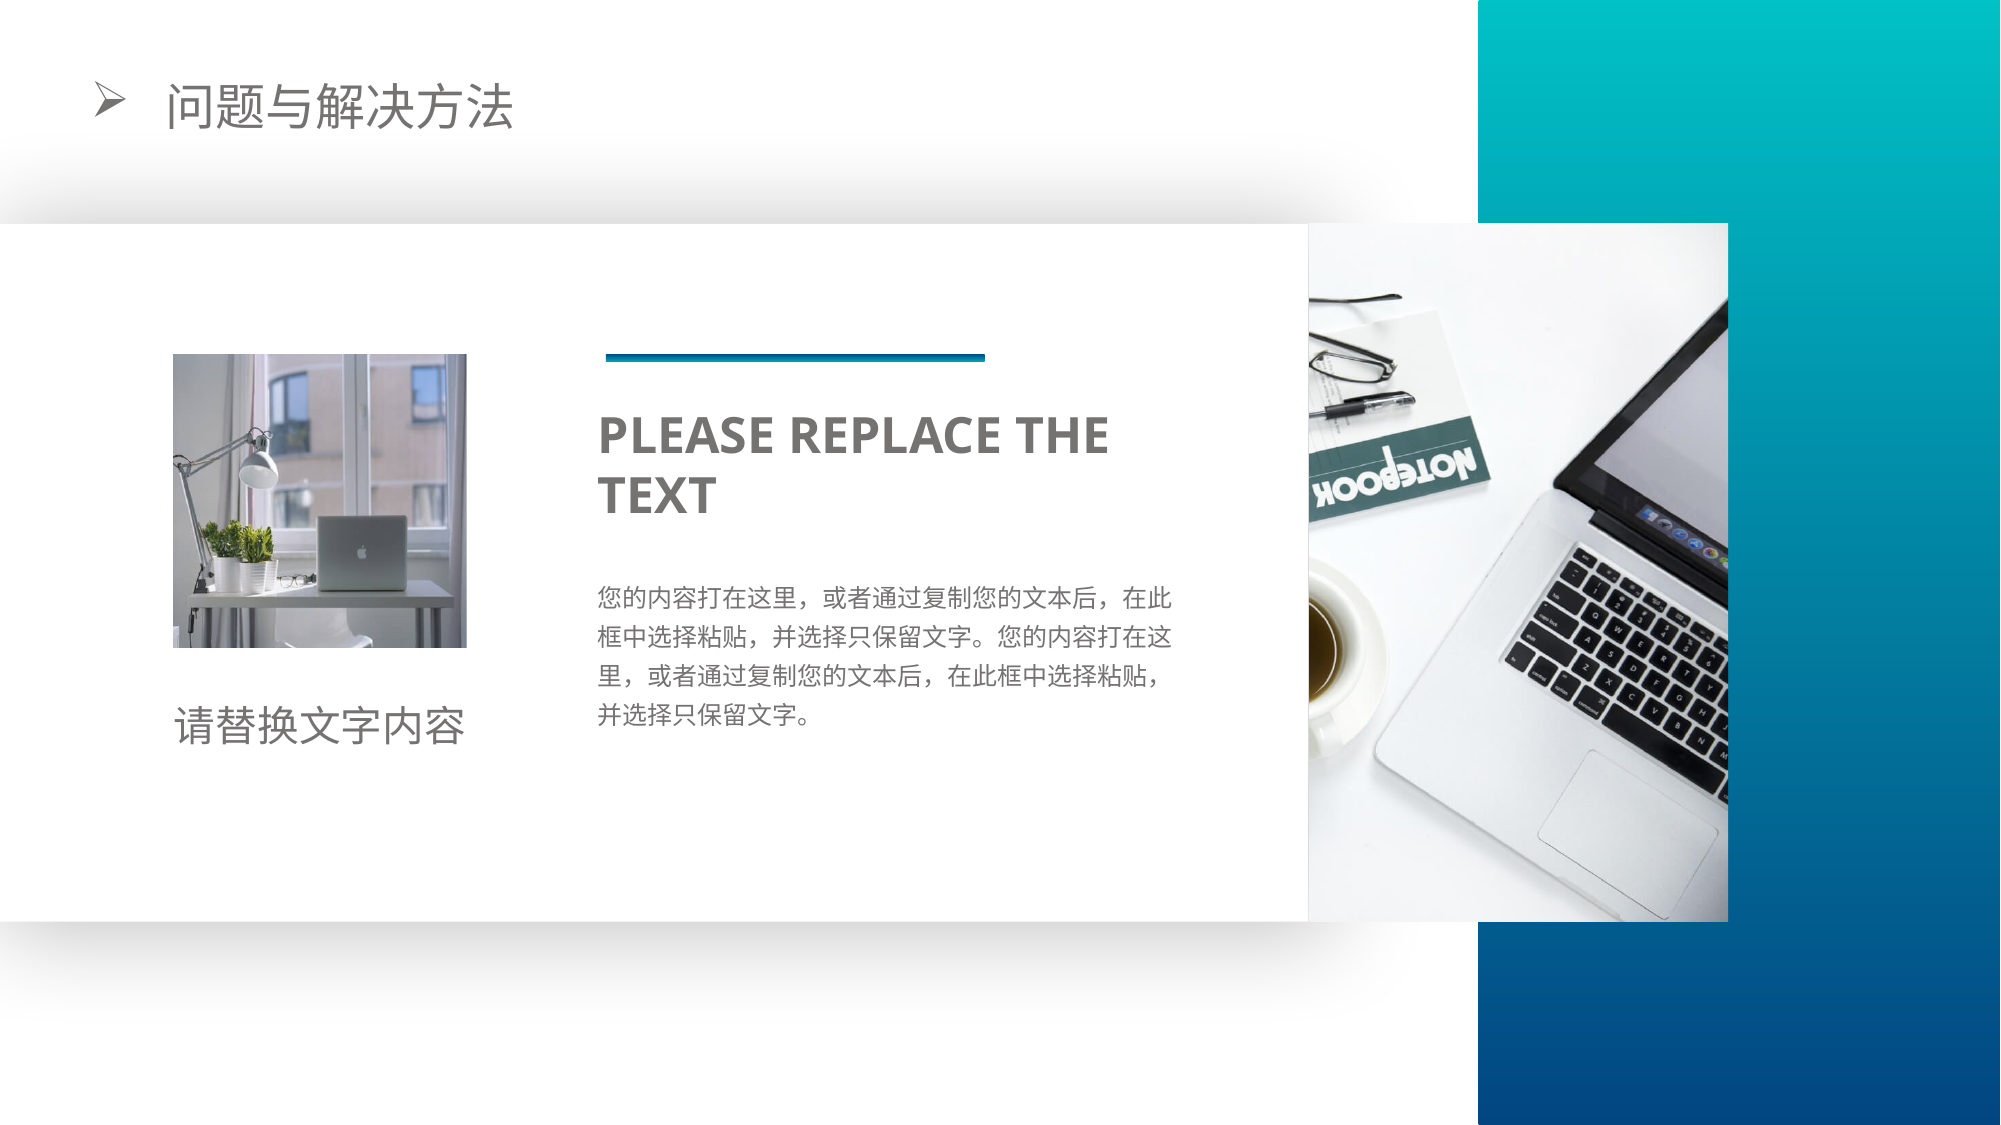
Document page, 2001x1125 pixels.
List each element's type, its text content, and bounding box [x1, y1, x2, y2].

text_box [172, 353, 468, 649]
text_box 请替换文字内容 [103, 692, 537, 758]
text_box [1477, 0, 2000, 1125]
text_box [1308, 223, 1729, 923]
text_box 您的内容打在这里，或者通过复制您的文本后，在此框中选择粘贴，并选择只保留文字。您的内容打在这里，或者通过复制您的文本后，在此框中选择粘贴，并选择只保留文字。 [583, 566, 1205, 737]
text_box [0, 223, 1308, 923]
text_box 问题与解决方法 [90, 75, 532, 136]
text_box PLEASE REPLACE THE TEXT [583, 395, 1145, 531]
text_box [605, 353, 986, 363]
